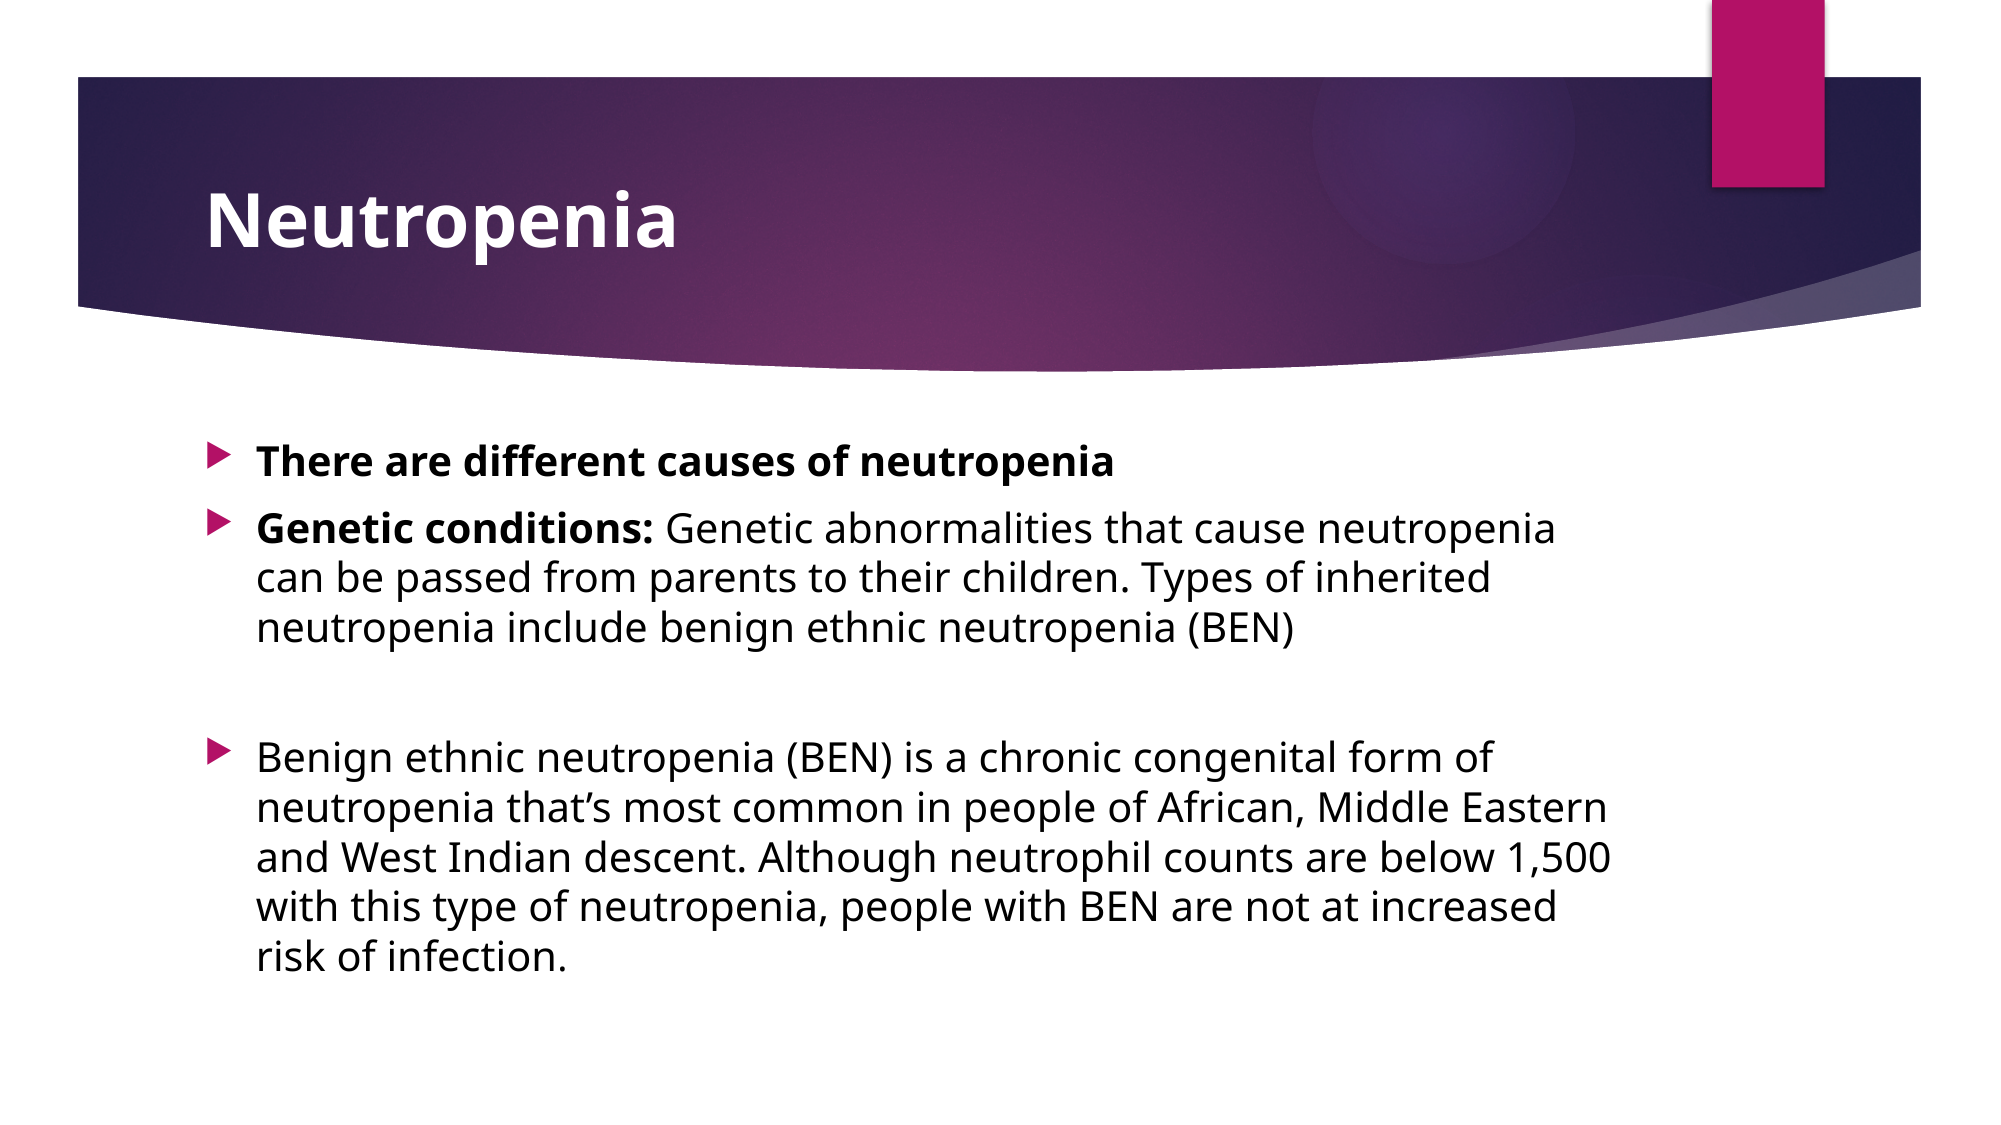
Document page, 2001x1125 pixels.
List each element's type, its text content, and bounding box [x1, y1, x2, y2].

title Neutropenia [189, 159, 1627, 276]
list There are different causes of neutropenia Genetic conditions: Genetic abnormalities that cause neutropenia can be passed from parents to their children. Types of inherited neutropenia include benign ethnic neutropenia (BEN) Benign ethnic neutropenia (BEN) is a chronic congenital form of neutropenia that’s most common in people of African, Middle Eastern and West Indian descent. Although neutrophil counts are below 1,500 with this type of neutropenia, people with BEN are not at increased risk of infection. [189, 427, 1638, 988]
